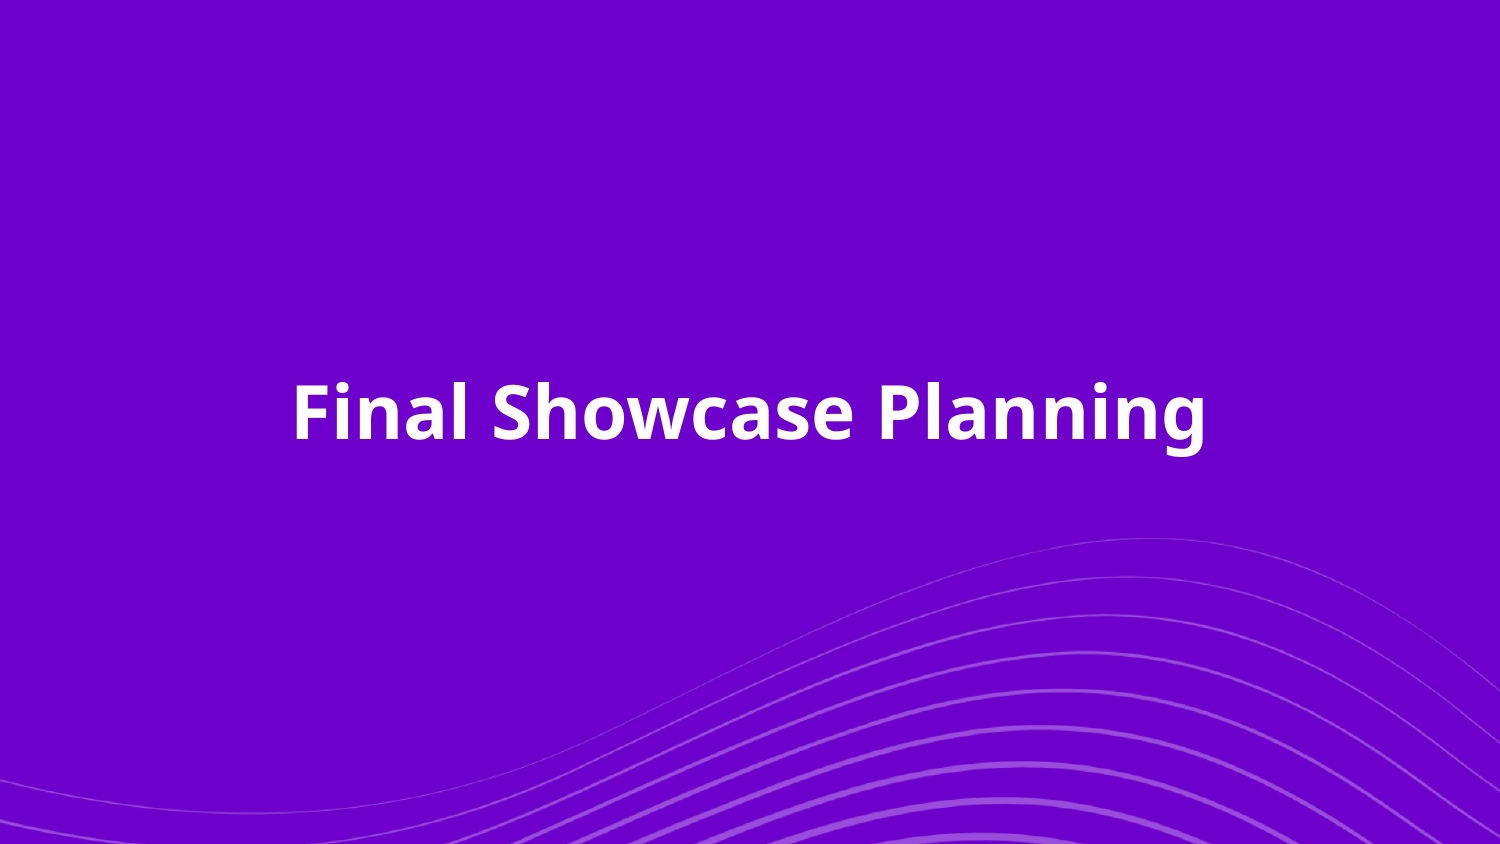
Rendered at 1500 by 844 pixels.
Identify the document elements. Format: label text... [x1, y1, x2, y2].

picture [0, 0, 1500, 844]
title Final Showcase Planning [112, 341, 1388, 480]
